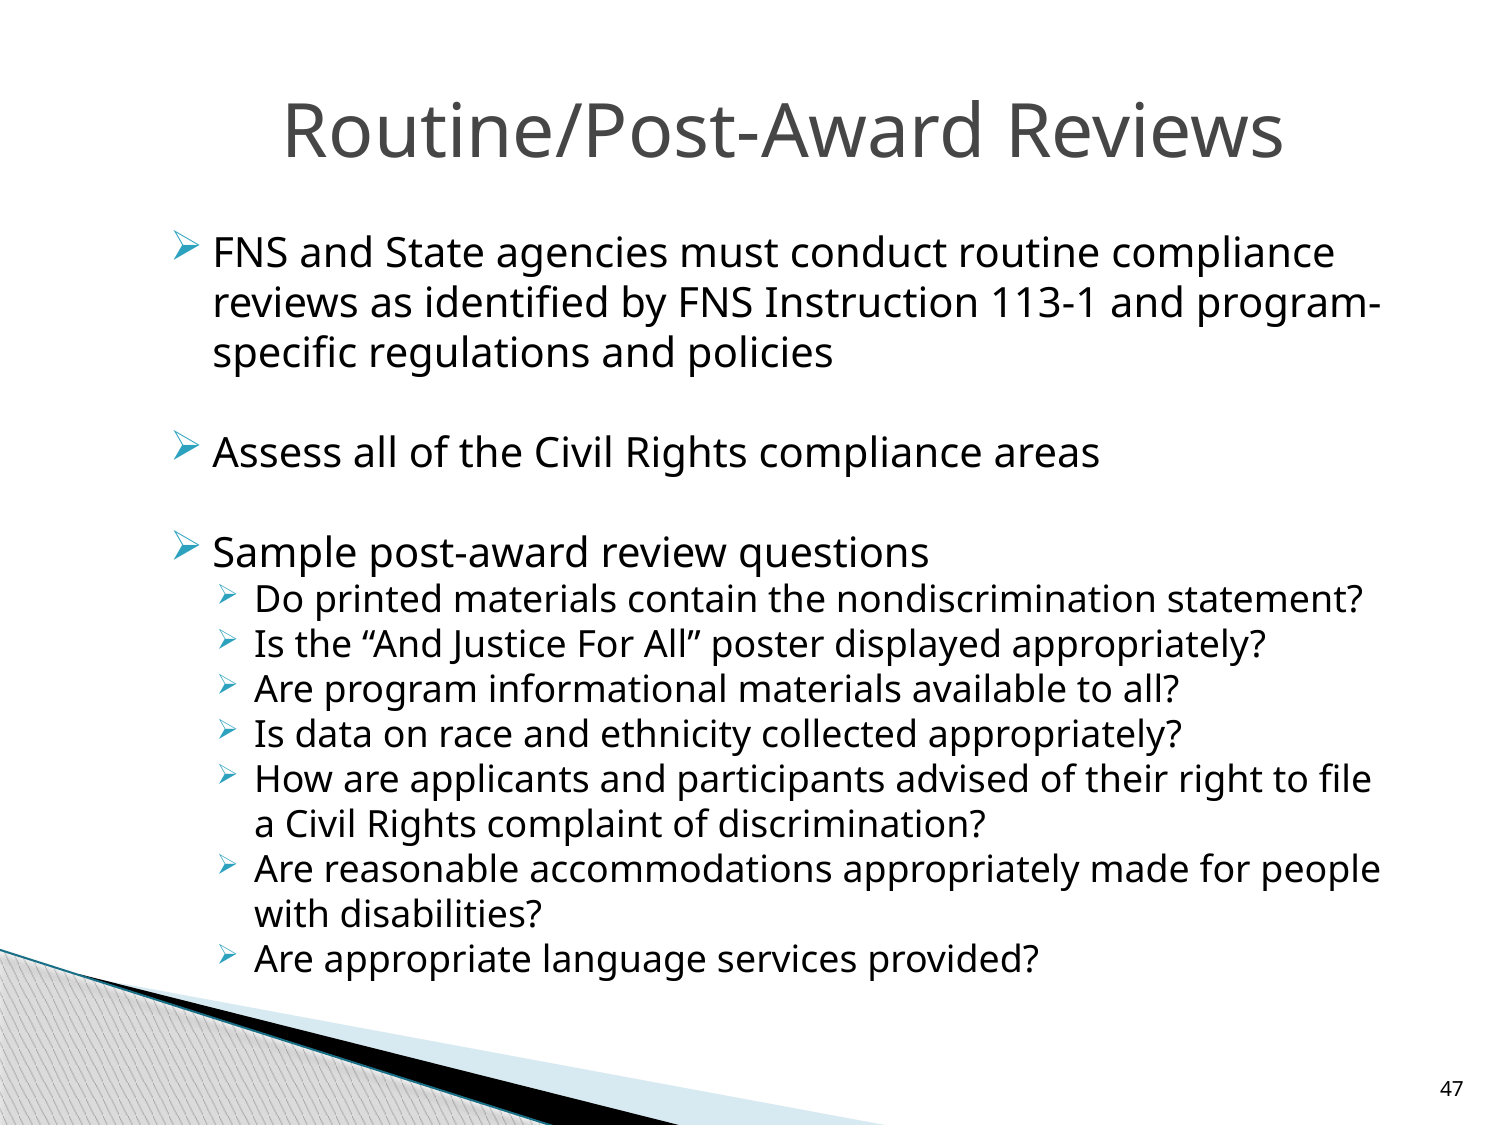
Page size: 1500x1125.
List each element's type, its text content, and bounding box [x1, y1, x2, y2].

list FNS and State agencies must conduct routine compliance reviews as identified by FNS Instruction 113-1 and program-specific regulations and policies Assess all of the Civil Rights compliance areas Sample post-award review questions Do printed materials contain the nondiscrimination statement? Is the “And Justice For All” poster displayed appropriately? Are program informational materials available to all? Is data on race and ethnicity collected appropriately? How are applicants and participants advised of their right to file a Civil Rights complaint of discrimination? Are reasonable accommodations appropriately made for people with disabilities? Are appropriate language services provided? [137, 217, 1413, 1068]
text_box Routine/Post-Award Reviews [162, 37, 1425, 217]
slide_number 47 [1418, 1051, 1479, 1112]
